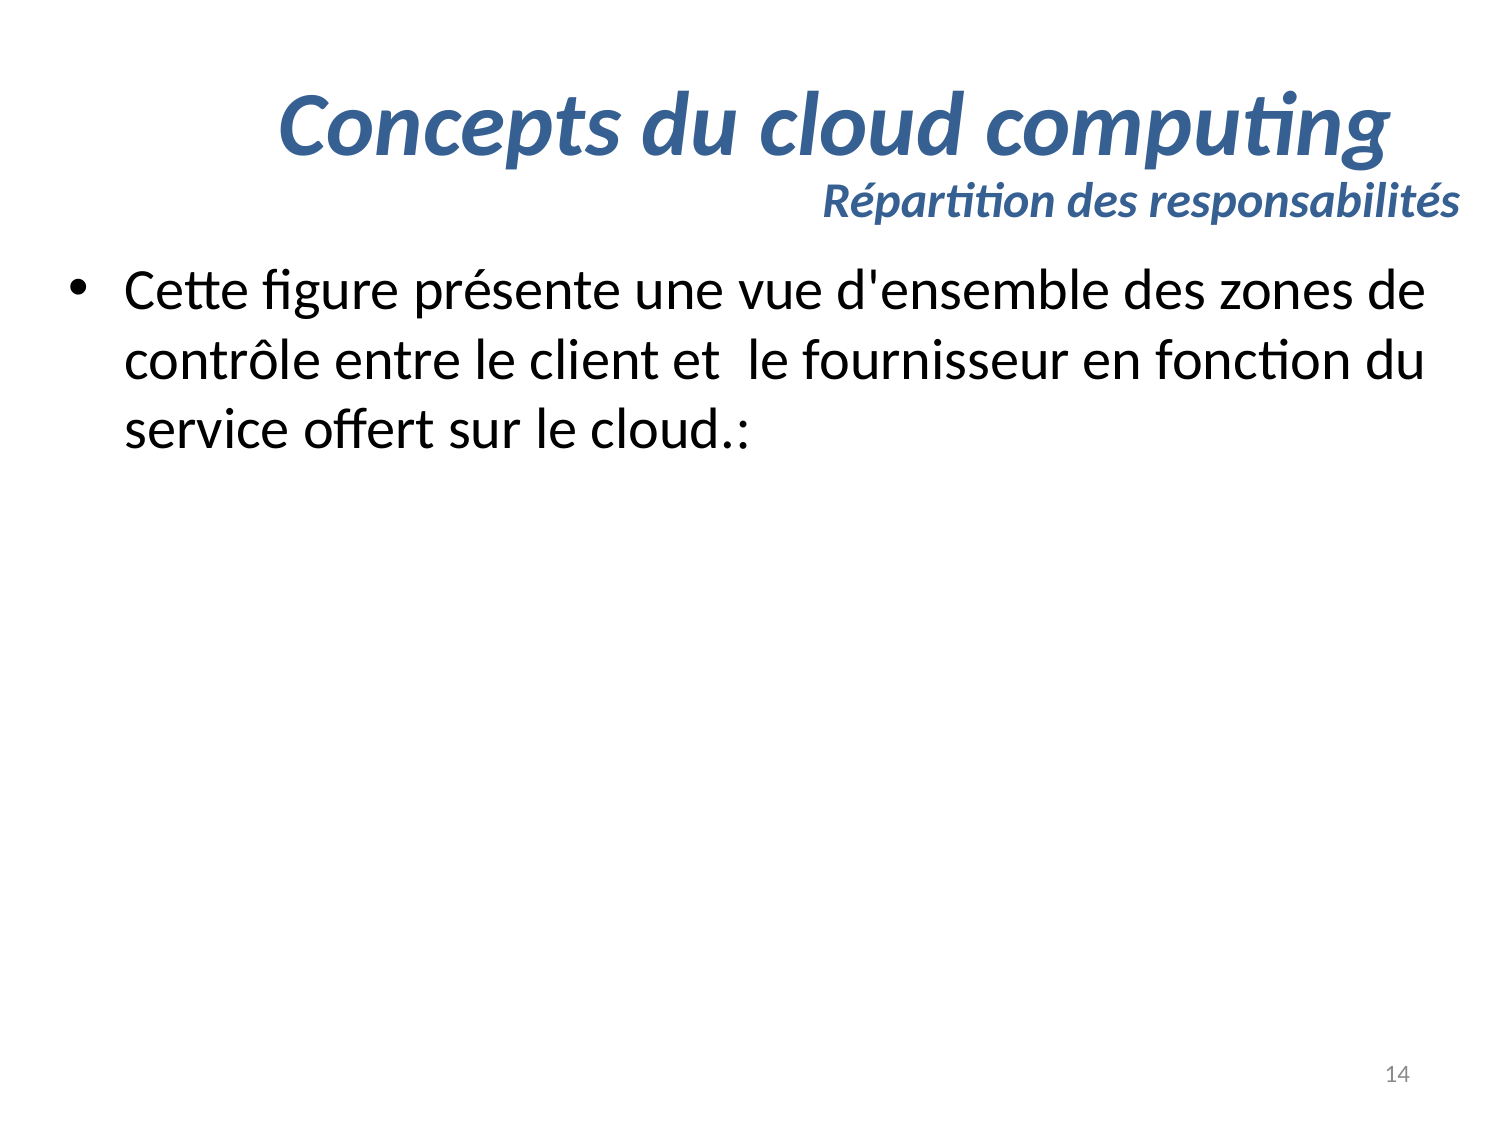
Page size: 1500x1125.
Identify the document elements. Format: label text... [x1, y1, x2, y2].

slide_number 14 [1074, 1042, 1425, 1103]
list Cette figure présente une vue d'ensemble des zones de contrôle entre le client et le fournisseur en fonction du service offert sur le cloud.: [53, 243, 1471, 1047]
text_box Concepts du cloud computing [78, 24, 1428, 213]
title Répartition des responsabilités [466, 103, 1500, 291]
